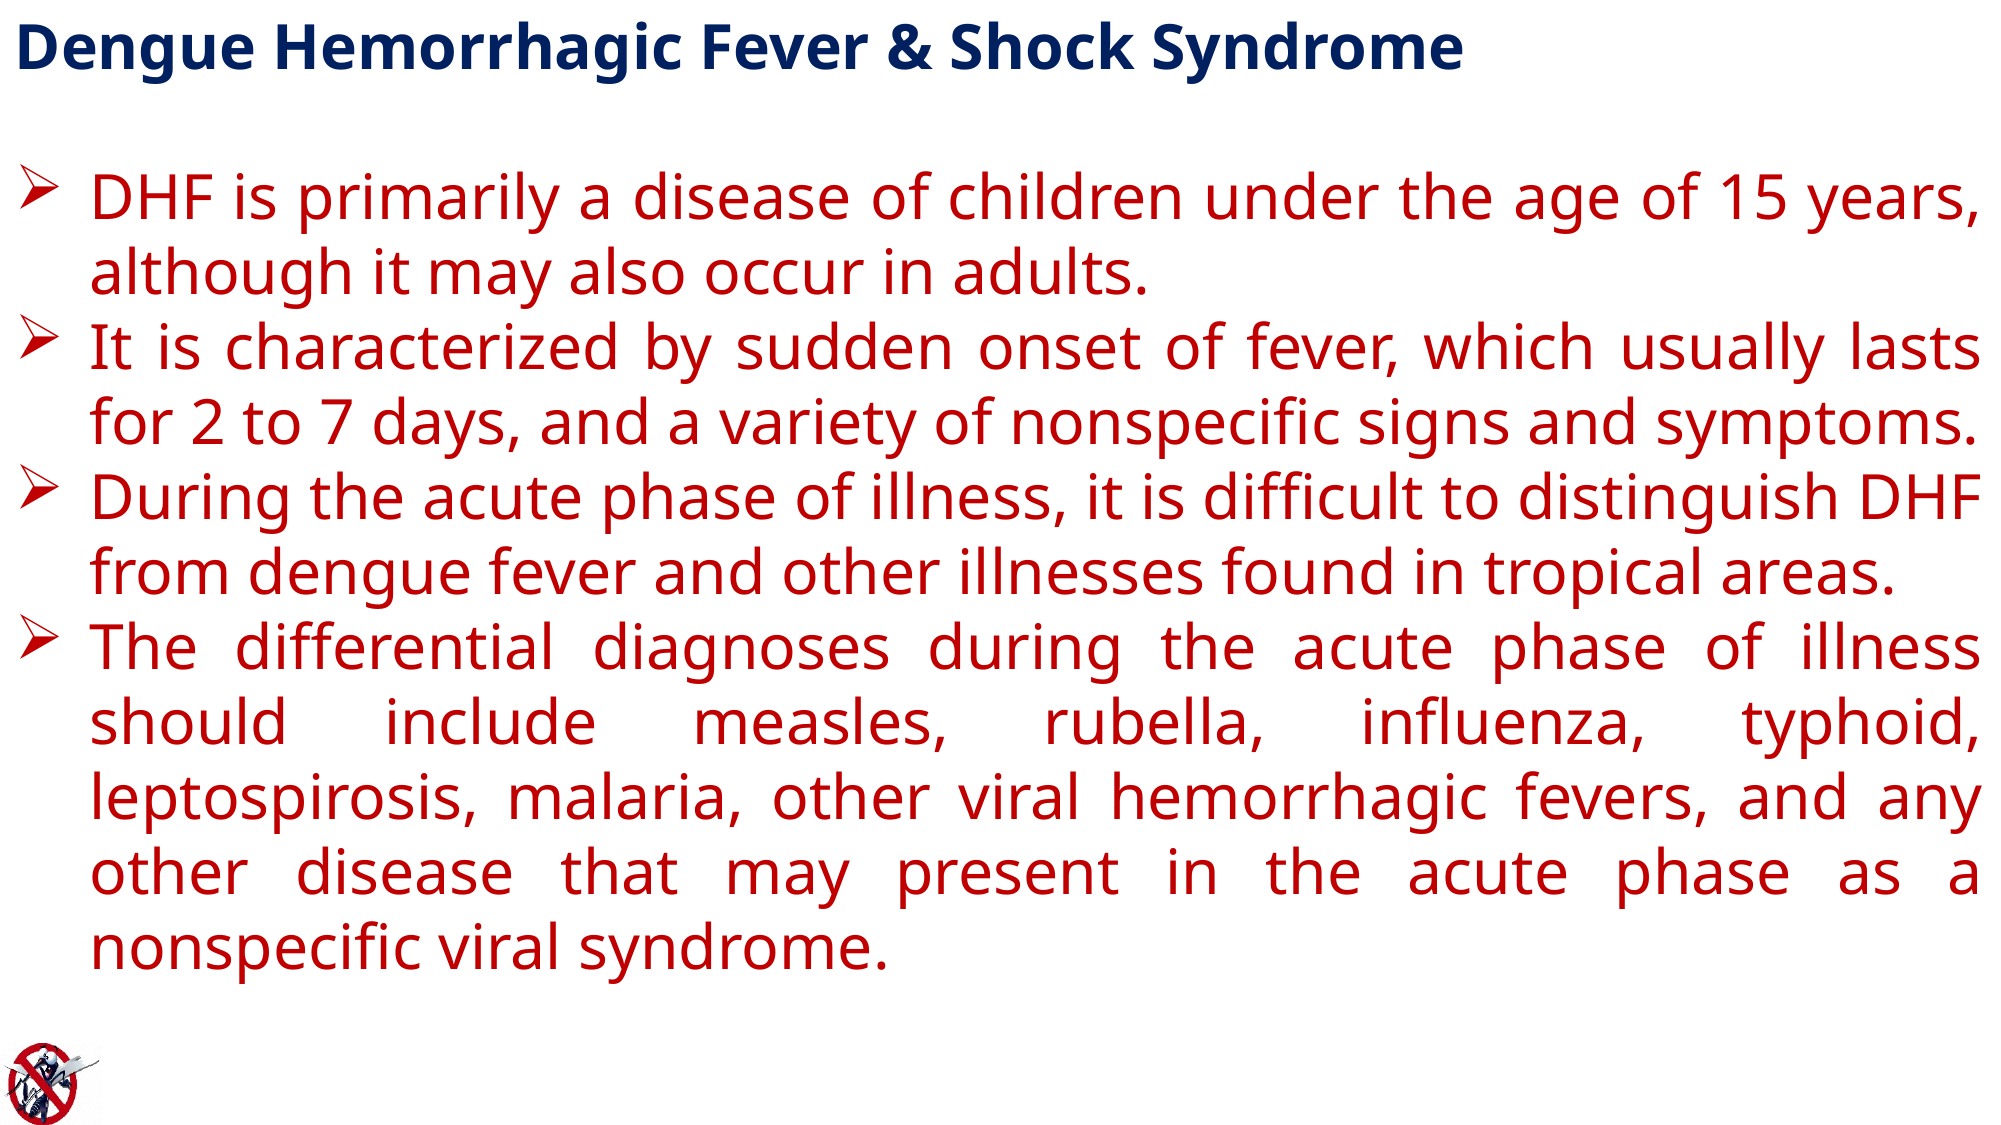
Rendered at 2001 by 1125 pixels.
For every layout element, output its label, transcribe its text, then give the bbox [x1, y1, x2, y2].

picture [0, 1043, 102, 1125]
text_box Dengue Hemorrhagic Fever & Shock Syndrome DHF is primarily a disease of children under the age of 15 years, although it may also occur in adults. It is characterized by sudden onset of fever, which usually lasts for 2 to 7 days, and a variety of nonspecific signs and symptoms. During the acute phase of illness, it is difficult to distinguish DHF from dengue fever and other illnesses found in tropical areas. The differential diagnoses during the acute phase of illness should include measles, rubella, influenza, typhoid, leptospirosis, malaria, other viral hemorrhagic fevers, and any other disease that may present in the acute phase as a nonspecific viral syndrome. [0, 0, 2000, 989]
